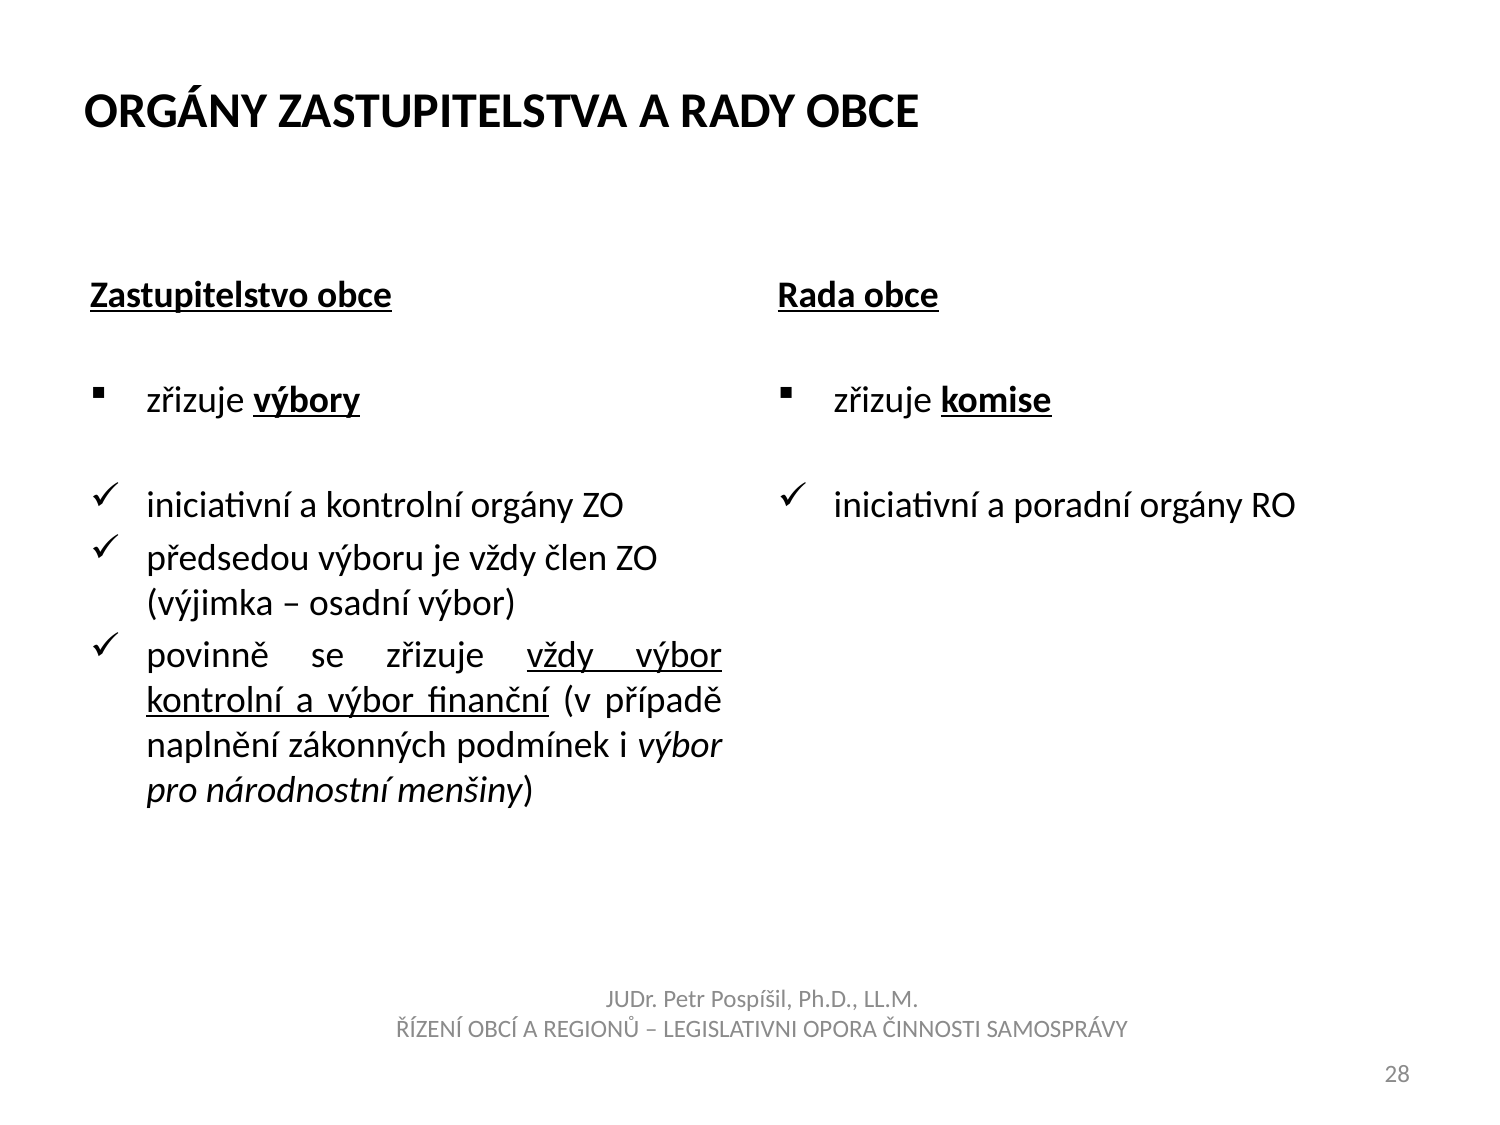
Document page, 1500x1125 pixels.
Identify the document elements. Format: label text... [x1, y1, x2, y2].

slide_number 28 [1074, 1042, 1425, 1103]
footer JUDr. Petr Pospíšil, Ph.D., LL.M. ŘÍZENÍ OBCÍ A REGIONŮ – LEGISLATIVNI OPORA ČINNOSTI SAMOSPRÁVY [366, 952, 1159, 1103]
list Zastupitelstvo obce zřizuje výbory iniciativní a kontrolní orgány ZO předsedou výboru je vždy člen ZO (výjimka – osadní výbor) povinně se zřizuje vždy výbor kontrolní a výbor finanční (v případě naplnění zákonných podmínek i výbor pro národnostní menšiny) [75, 262, 738, 1005]
list Rada obce zřizuje komise iniciativní a poradní orgány RO [762, 262, 1425, 716]
title Orgány zastupitelstva a rady obce [69, 41, 1420, 173]
